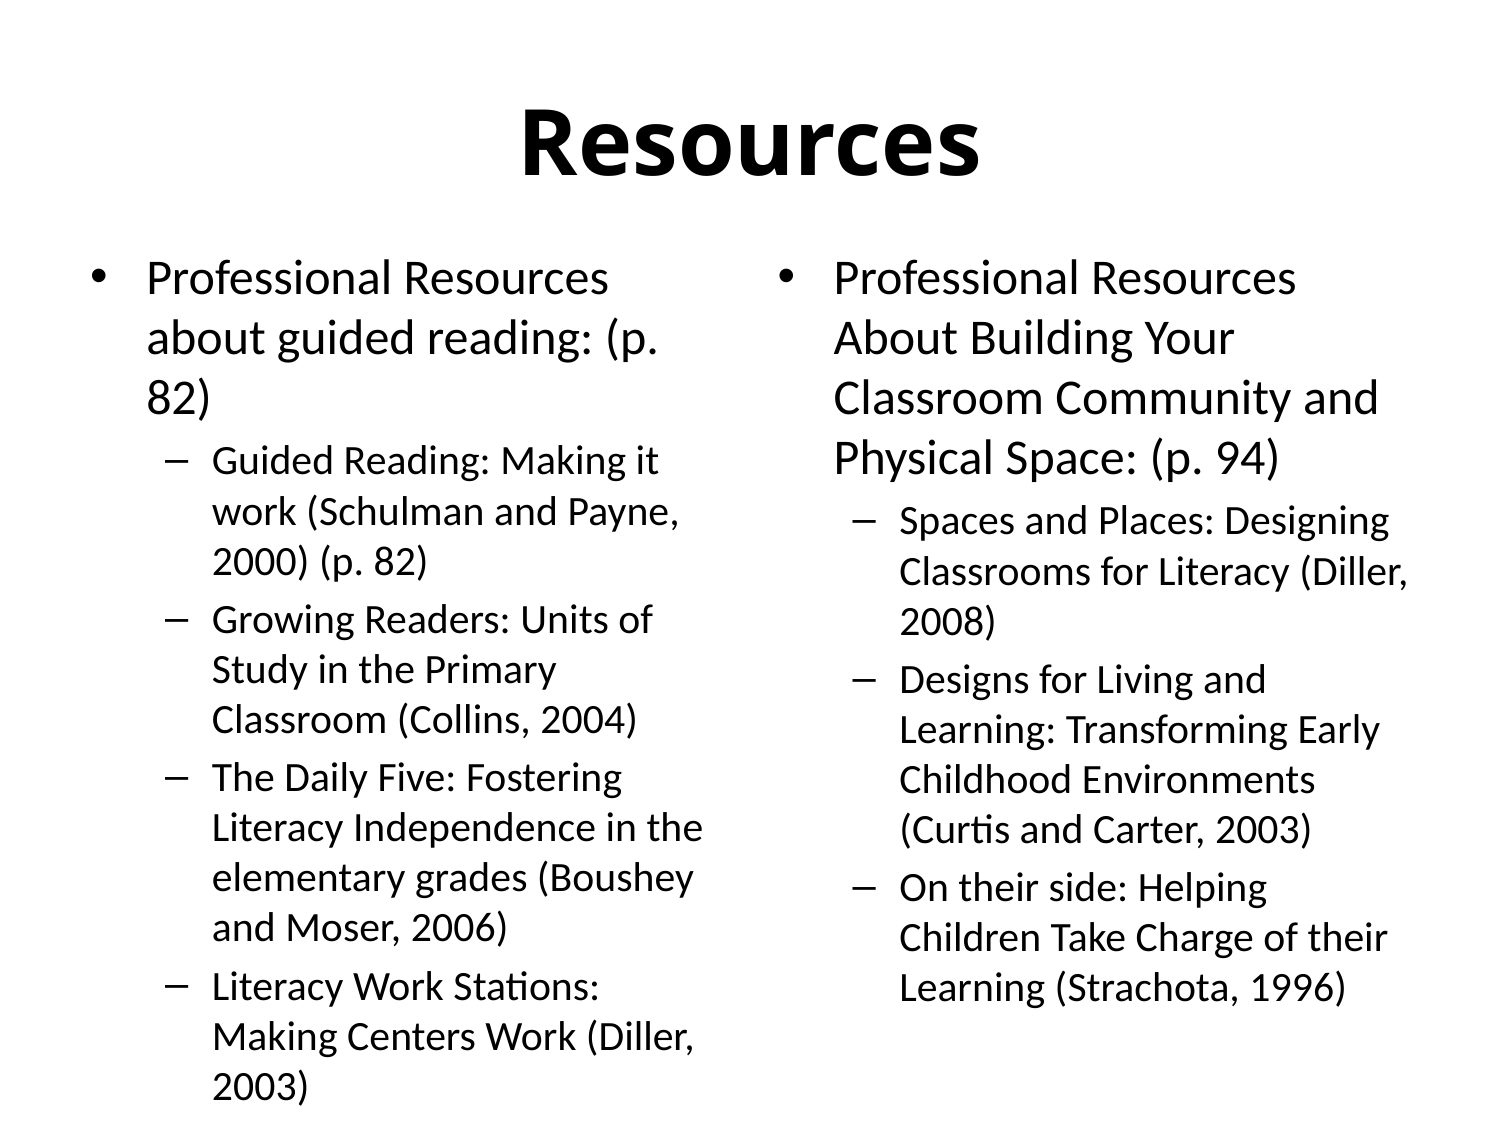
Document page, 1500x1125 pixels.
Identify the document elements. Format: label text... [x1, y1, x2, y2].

list Professional Resources About Building Your Classroom Community and Physical Space: (p. 94) Spaces and Places: Designing Classrooms for Literacy (Diller, 2008) Designs for Living and Learning: Transforming Early Childhood Environments (Curtis and Carter, 2003) On their side: Helping Children Take Charge of their Learning (Strachota, 1996) [762, 237, 1425, 980]
title Resources [75, 45, 1425, 233]
list Professional Resources about guided reading: (p. 82) Guided Reading: Making it work (Schulman and Payne, 2000) (p. 82) Growing Readers: Units of Study in the Primary Classroom (Collins, 2004) The Daily Five: Fostering Literacy Independence in the elementary grades (Boushey and Moser, 2006) Literacy Work Stations: Making Centers Work (Diller, 2003) [75, 237, 738, 980]
